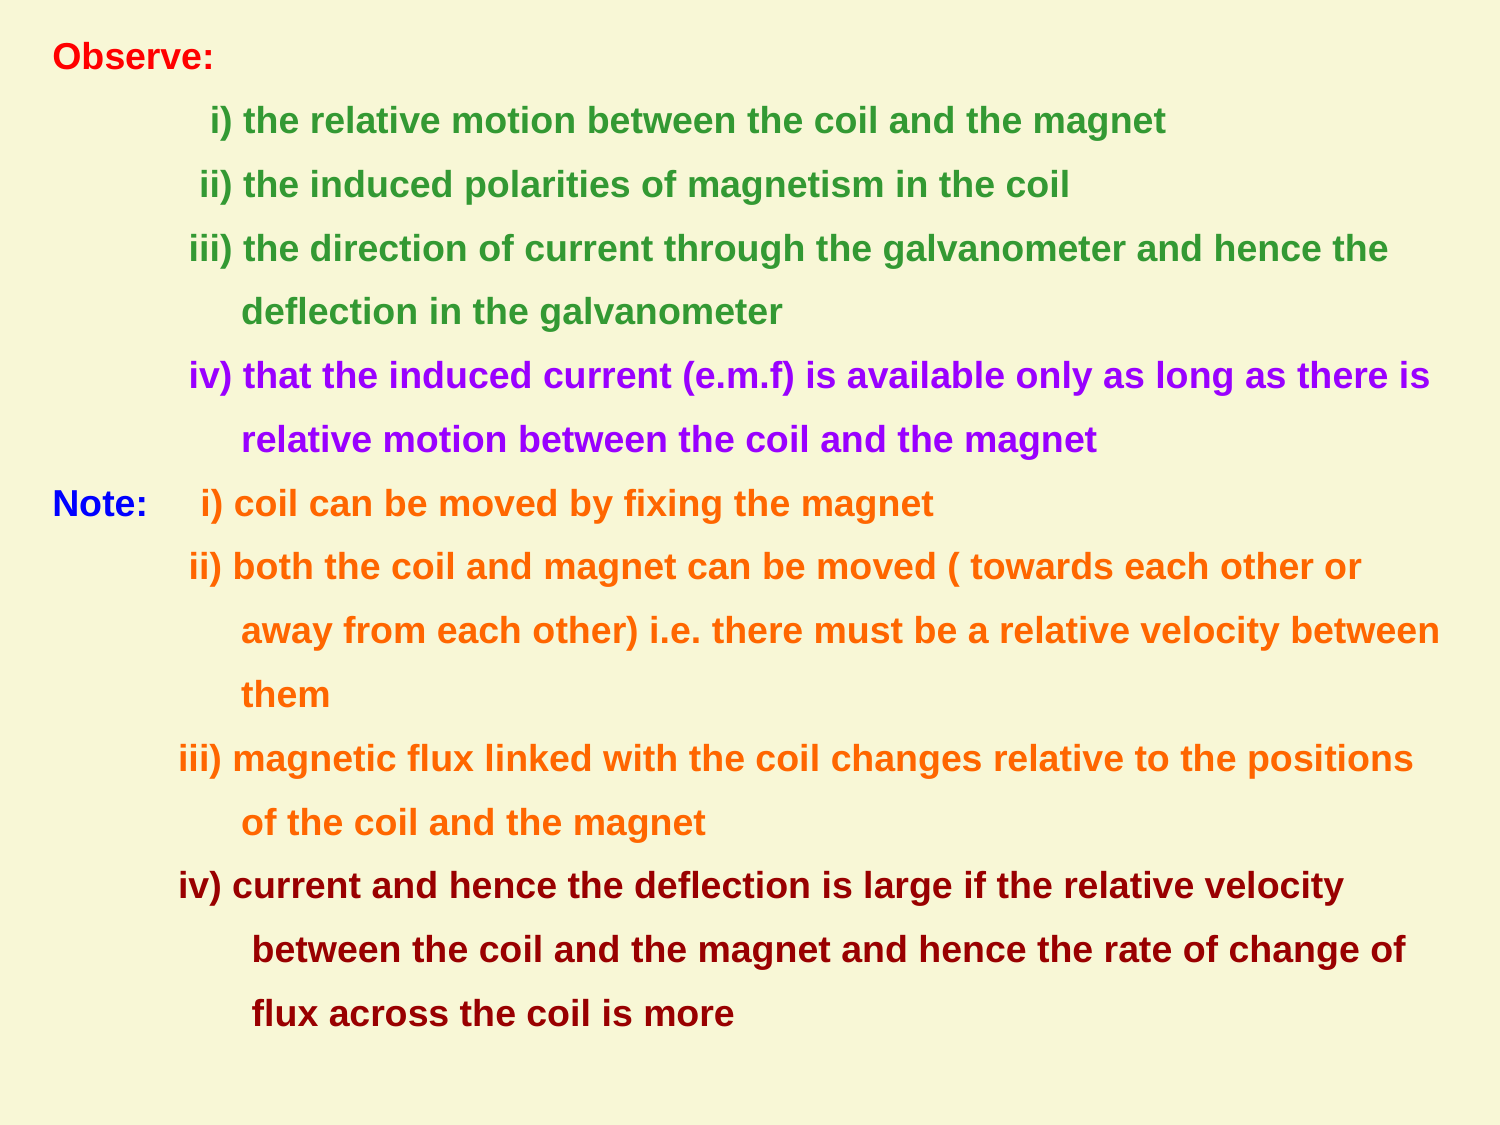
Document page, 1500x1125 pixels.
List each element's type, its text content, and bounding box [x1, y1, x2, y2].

text_box Observe: i) the relative motion between the coil and the magnet ii) the induced polarities of magnetism in the coil iii) the direction of current through the galvanometer and hence the deflection in the galvanometer iv) that the induced current (e.m.f) is available only as long as there is relative motion between the coil and the magnet Note: i) coil can be moved by fixing the magnet ii) both the coil and magnet can be moved ( towards each other or away from each other) i.e. there must be a relative velocity between them iii) magnetic flux linked with the coil changes relative to the positions of the coil and the magnet iv) current and hence the deflection is large if the relative velocity between the coil and the magnet and hence the rate of change of flux across the coil is more [37, 24, 1463, 1042]
